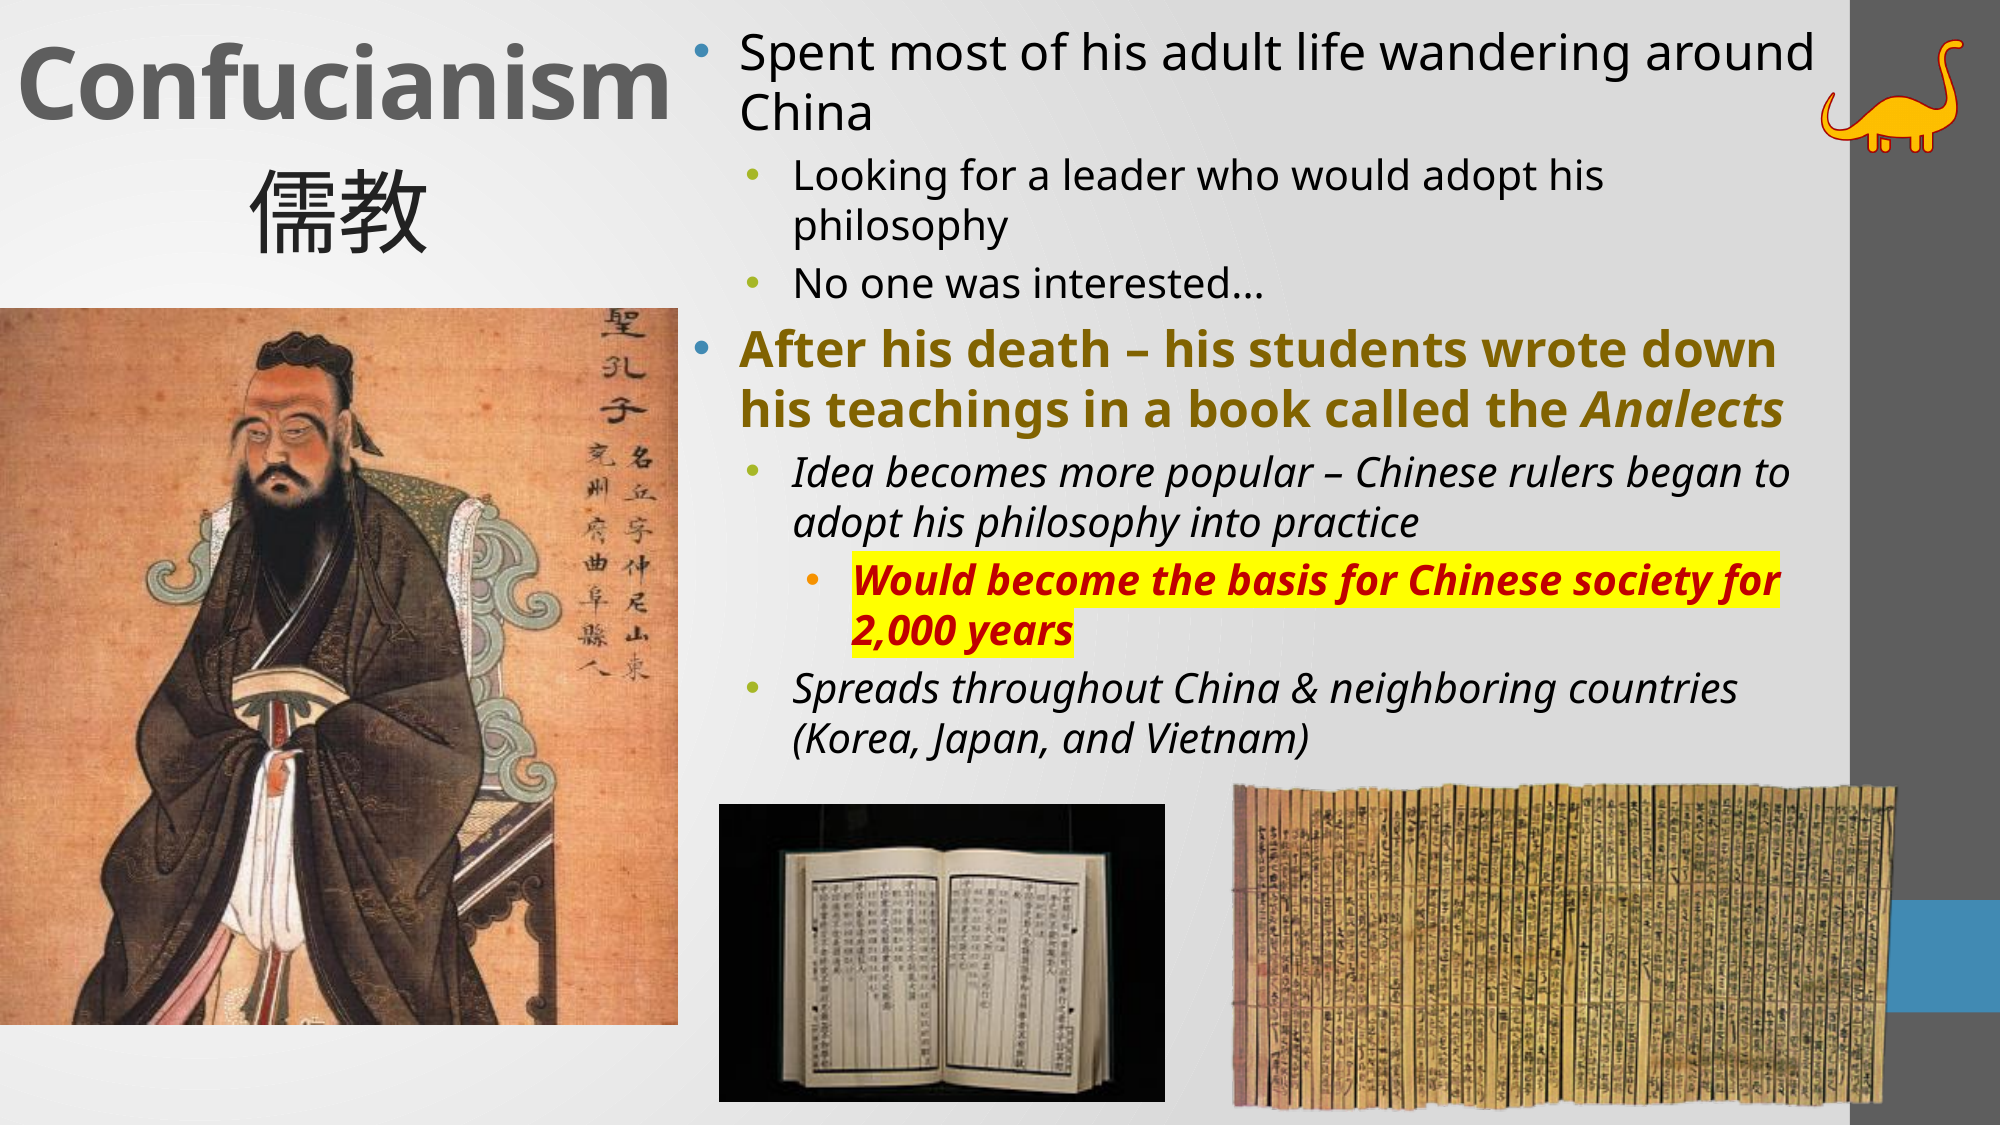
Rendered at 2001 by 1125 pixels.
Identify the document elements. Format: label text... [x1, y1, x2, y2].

text_box 儒教 [232, 147, 465, 273]
picture [718, 804, 1165, 1103]
picture [1815, 19, 1967, 171]
picture [1218, 781, 1904, 1114]
picture [0, 307, 679, 1025]
title Confucianism [0, 0, 720, 169]
list Spent most of his adult life wandering around China Looking for a leader who would adopt his philosophy No one was interested... After his death – his students wrote down his teachings in a book called the Analects Idea becomes more popular – Chinese rulers began to adopt his philosophy into practice Would become the basis for Chinese society for 2,000 years Spreads throughout China & neighboring countries (Korea, Japan, and Vietnam) [677, 12, 1843, 850]
